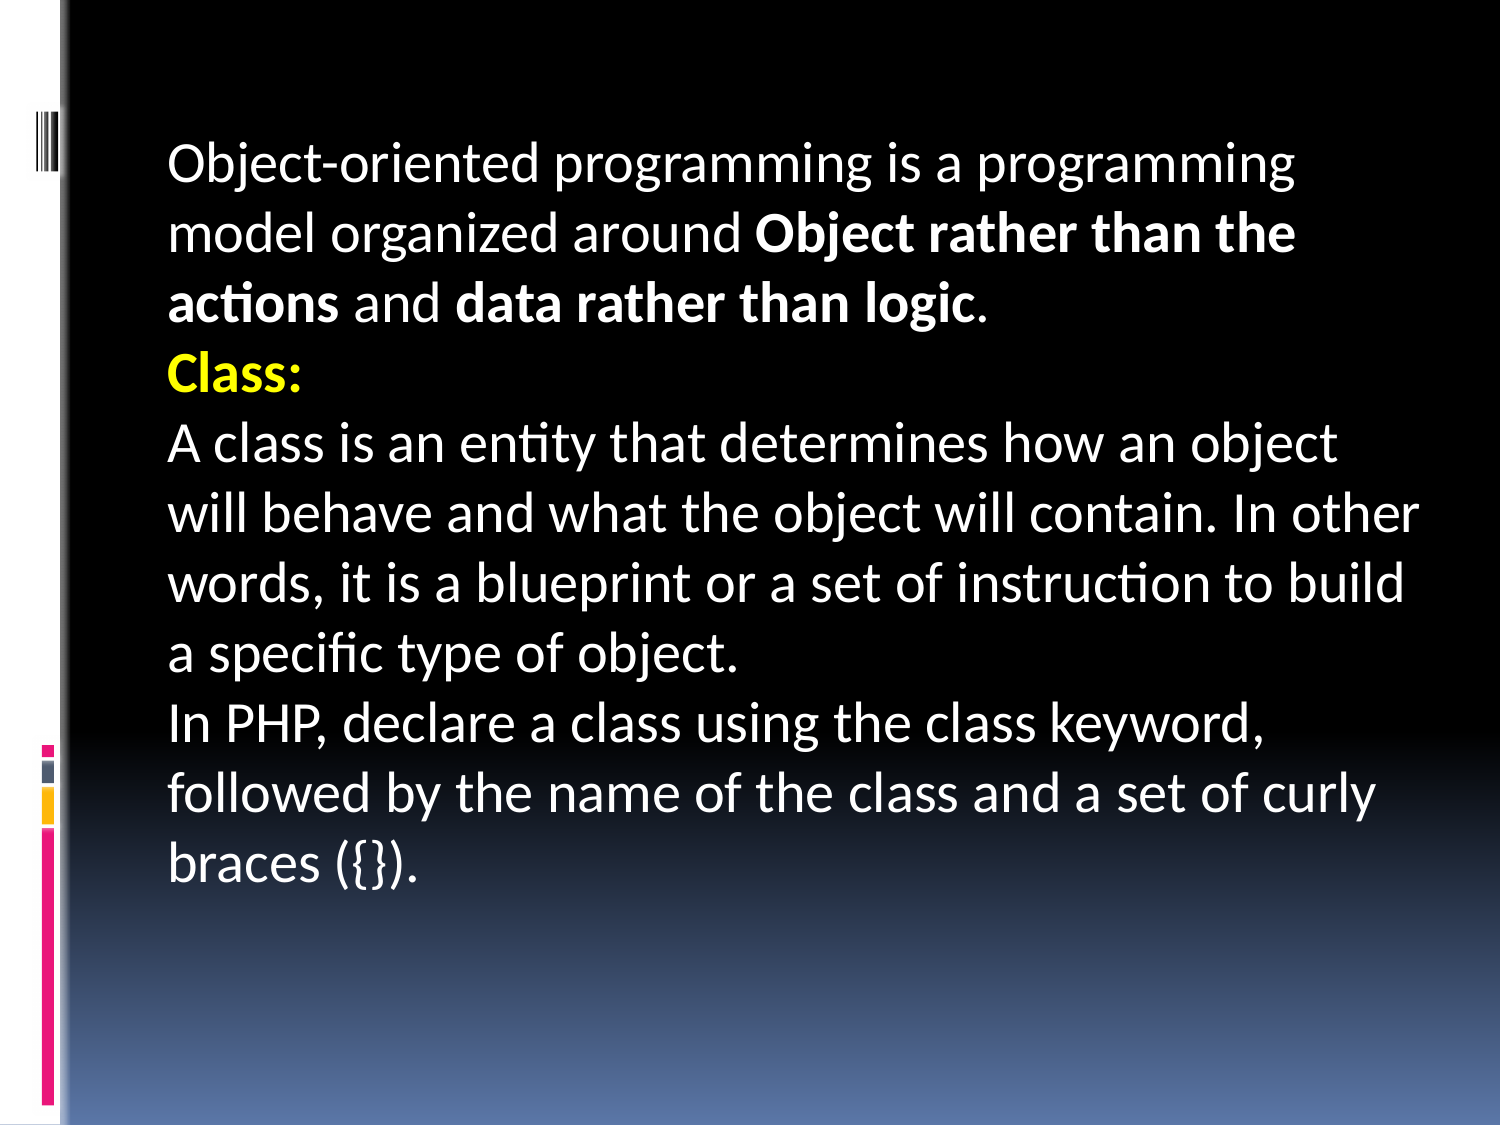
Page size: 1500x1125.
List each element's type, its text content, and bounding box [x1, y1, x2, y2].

text_box Object-oriented programming is a programming model organized around Object rather than the actions and data rather than logic. Class: A class is an entity that determines how an object will behave and what the object will contain. In other words, it is a blueprint or a set of instruction to build a specific type of object. In PHP, declare a class using the class keyword, followed by the name of the class and a set of curly braces ({}). [152, 117, 1442, 902]
